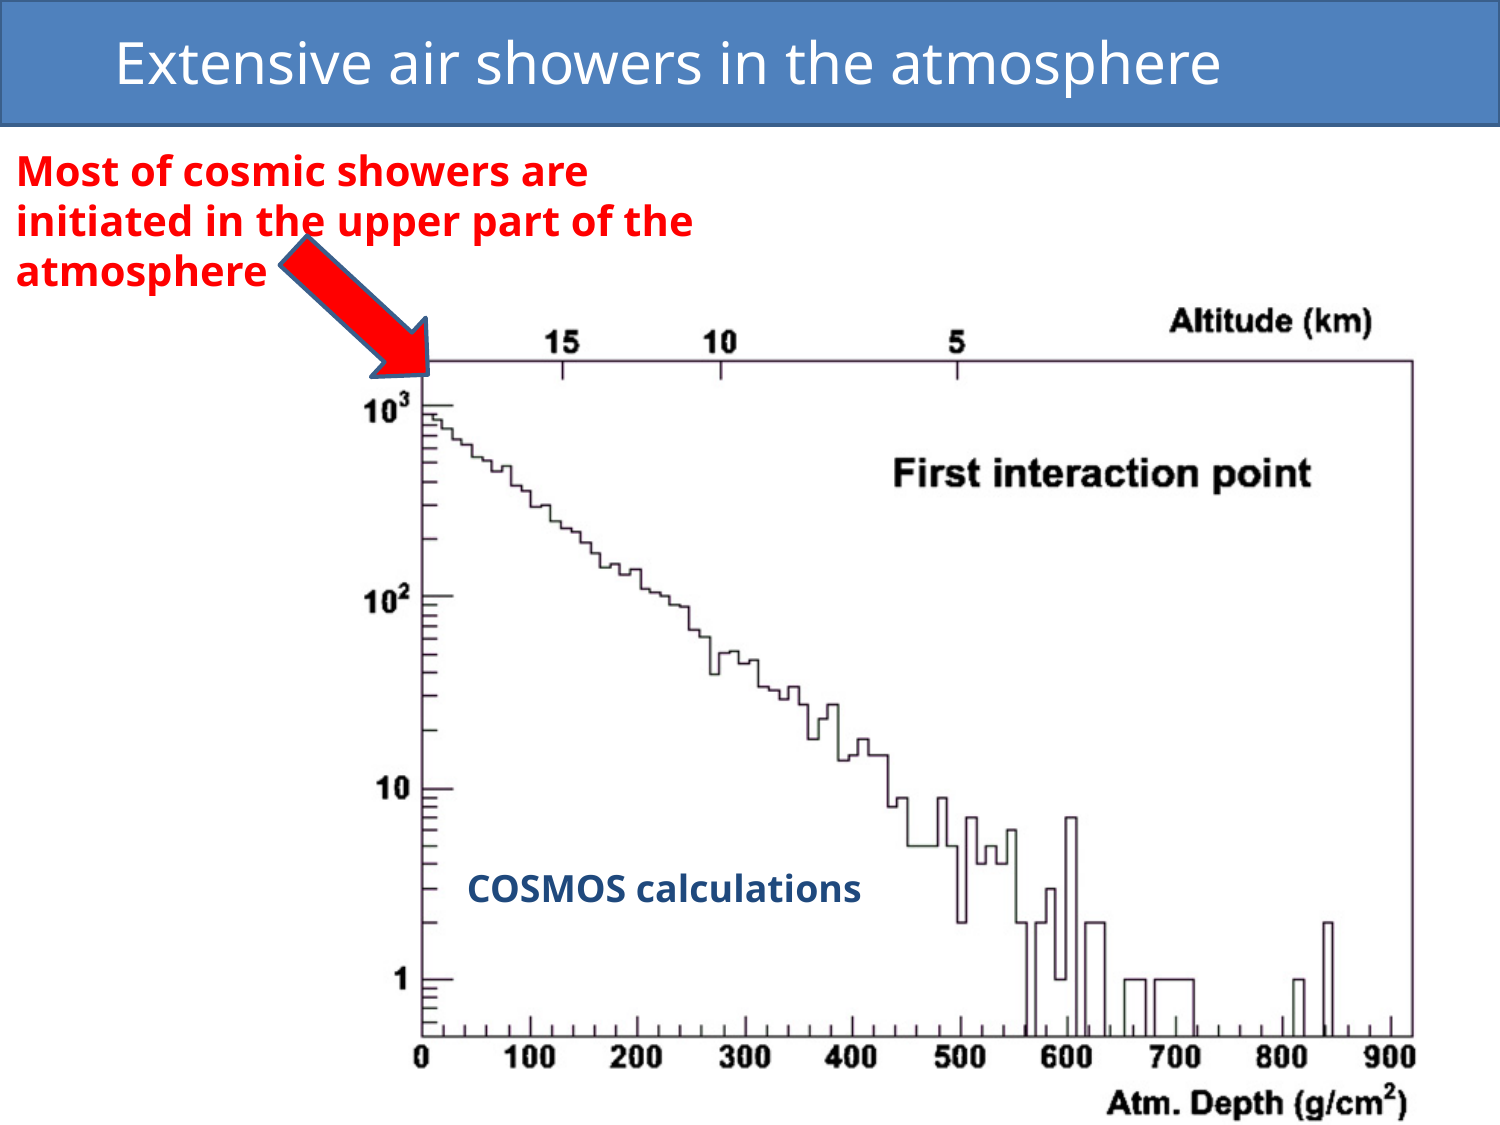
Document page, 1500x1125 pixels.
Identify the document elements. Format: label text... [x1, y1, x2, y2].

picture [360, 303, 1421, 1125]
text_box [0, 0, 1500, 127]
text_box Most of cosmic showers are initiated in the upper part of the atmosphere [0, 137, 783, 303]
text_box [277, 233, 383, 338]
text_box Extensive air showers in the atmosphere [100, 19, 1424, 104]
